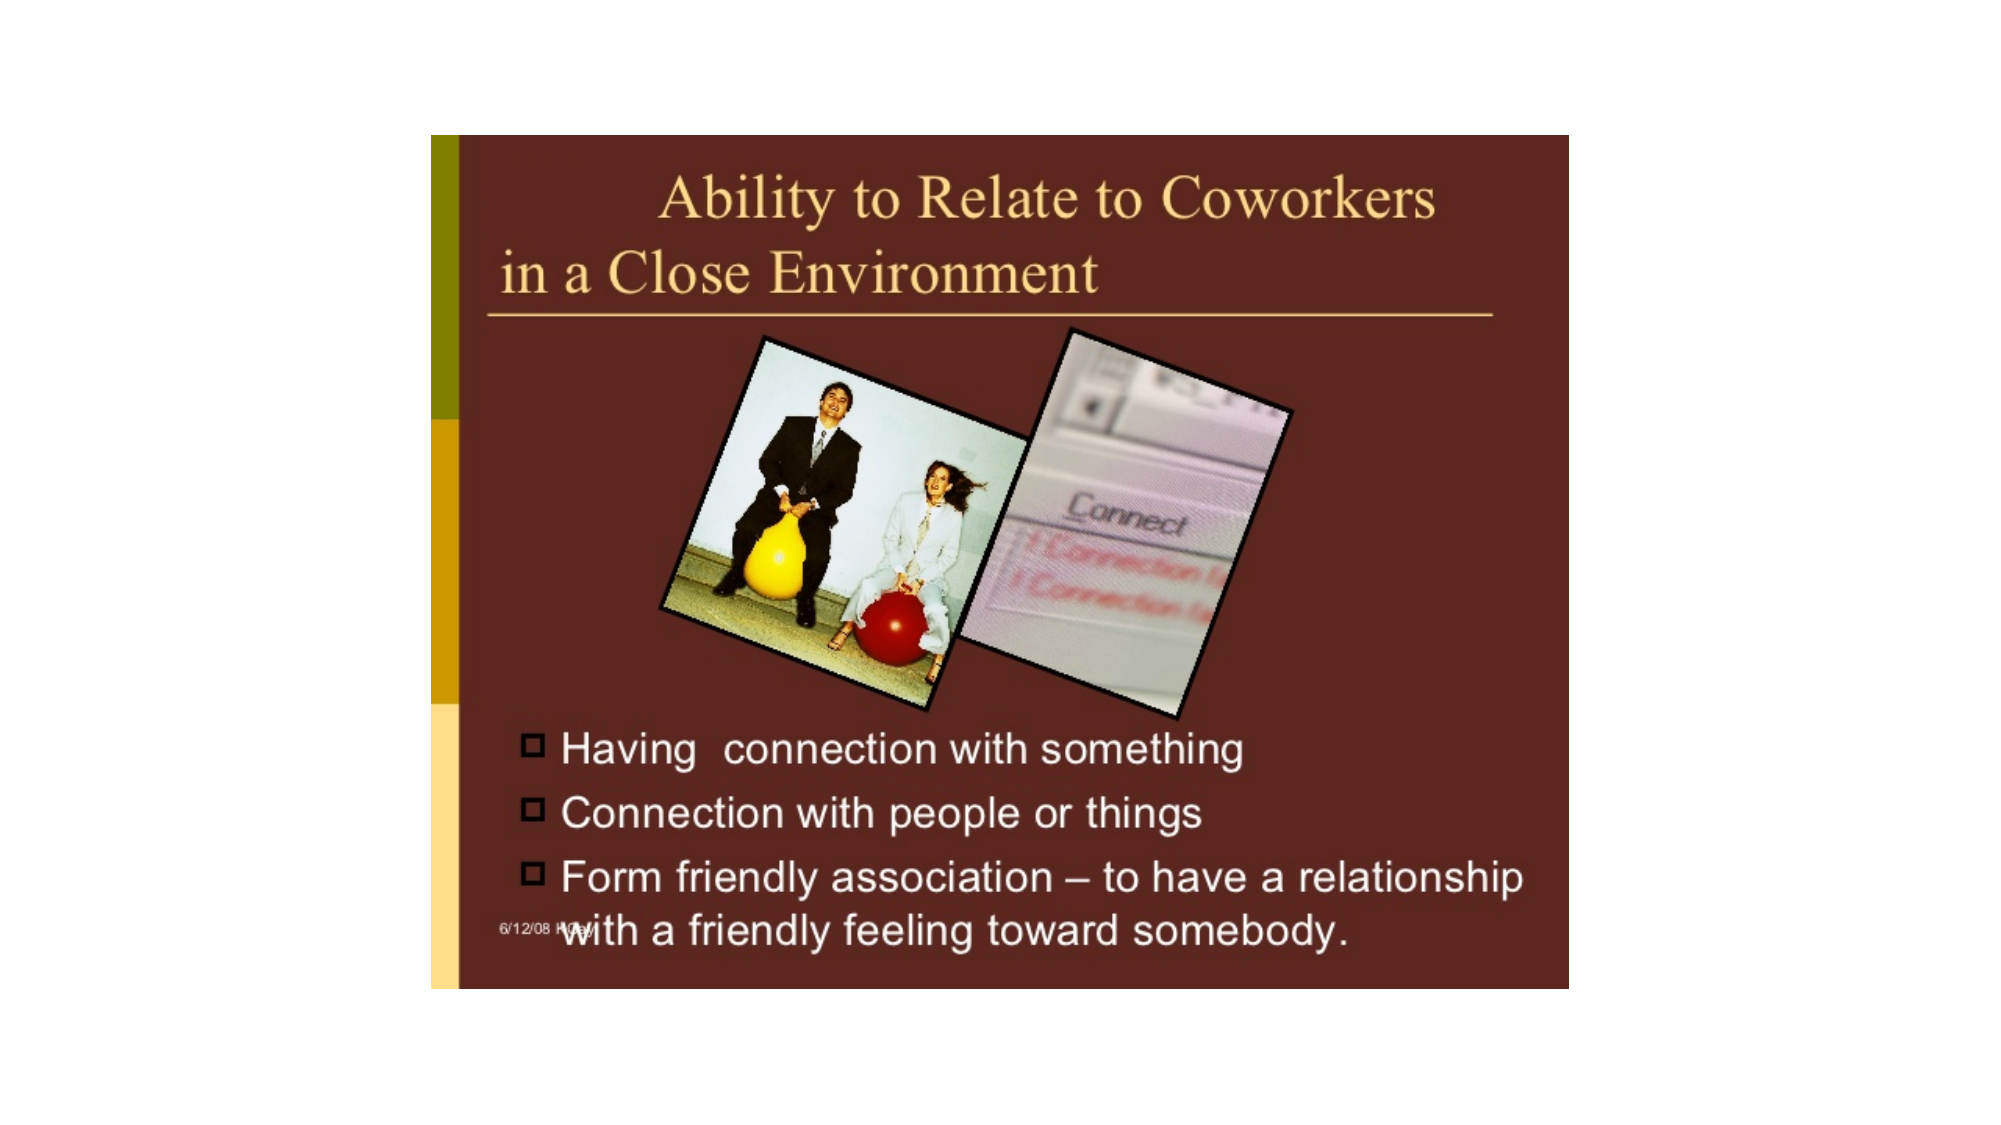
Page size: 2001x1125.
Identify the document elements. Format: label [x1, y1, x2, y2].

picture [431, 135, 1569, 989]
